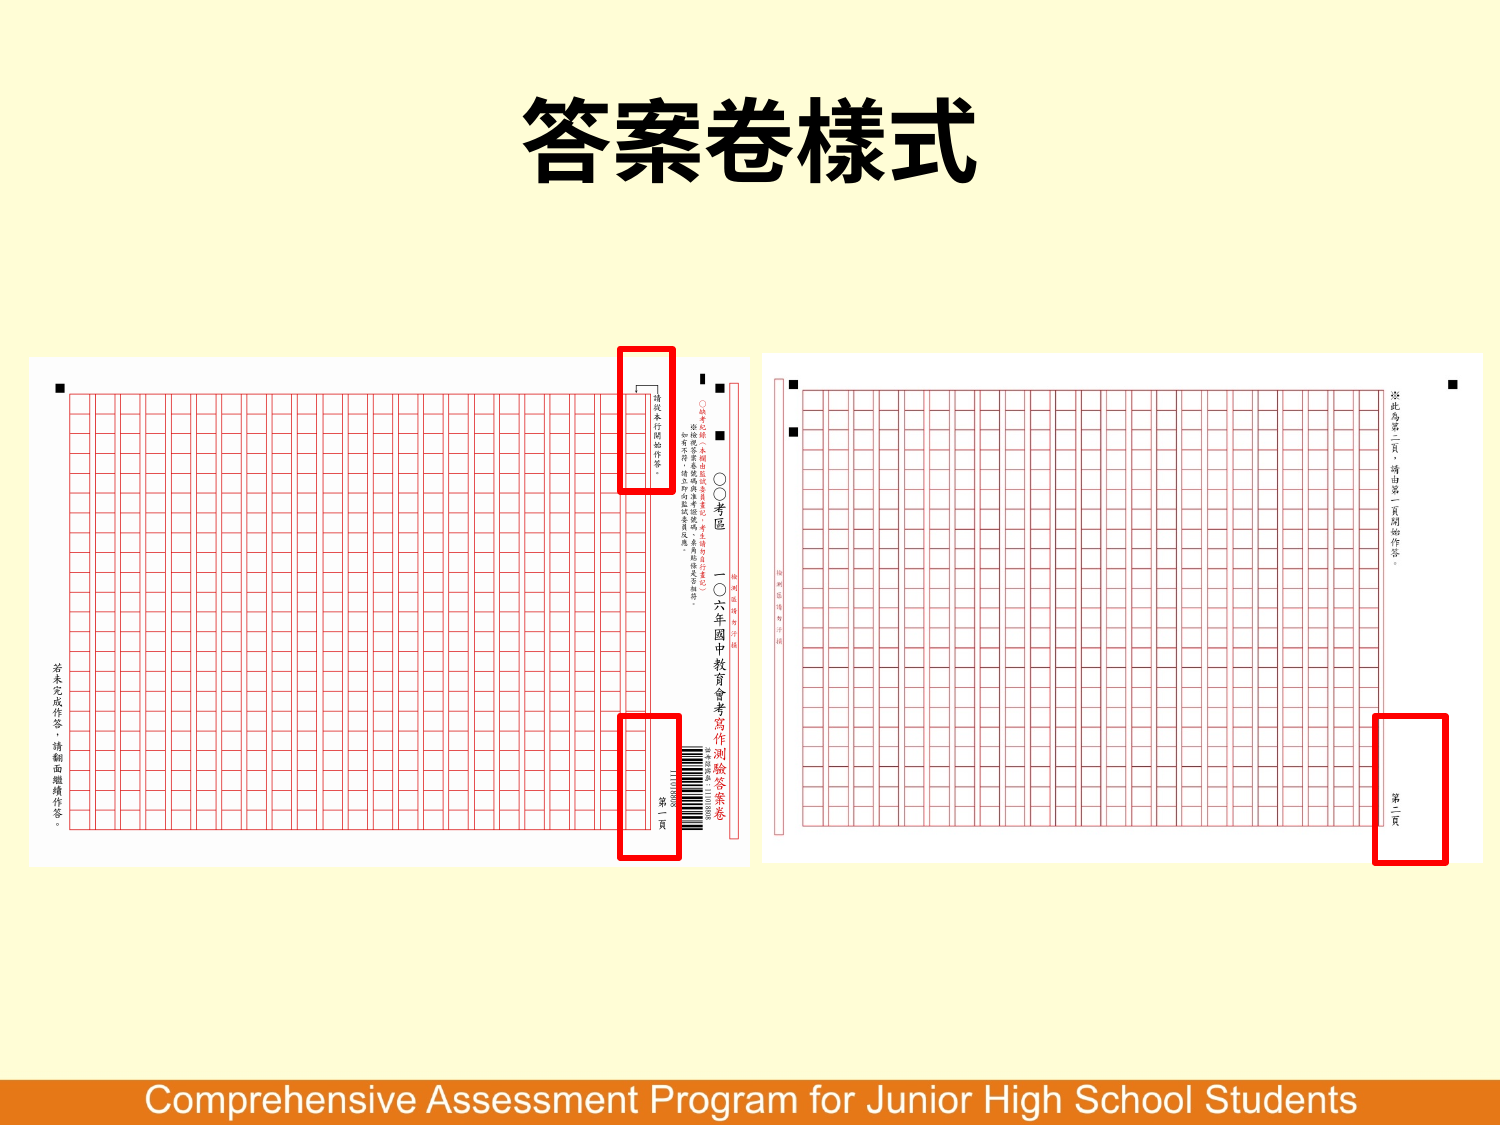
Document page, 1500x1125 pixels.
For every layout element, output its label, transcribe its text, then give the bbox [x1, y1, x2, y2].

picture [0, 0, 1500, 1125]
text_box [618, 347, 675, 355]
title 答案卷樣式 [74, 44, 1426, 233]
